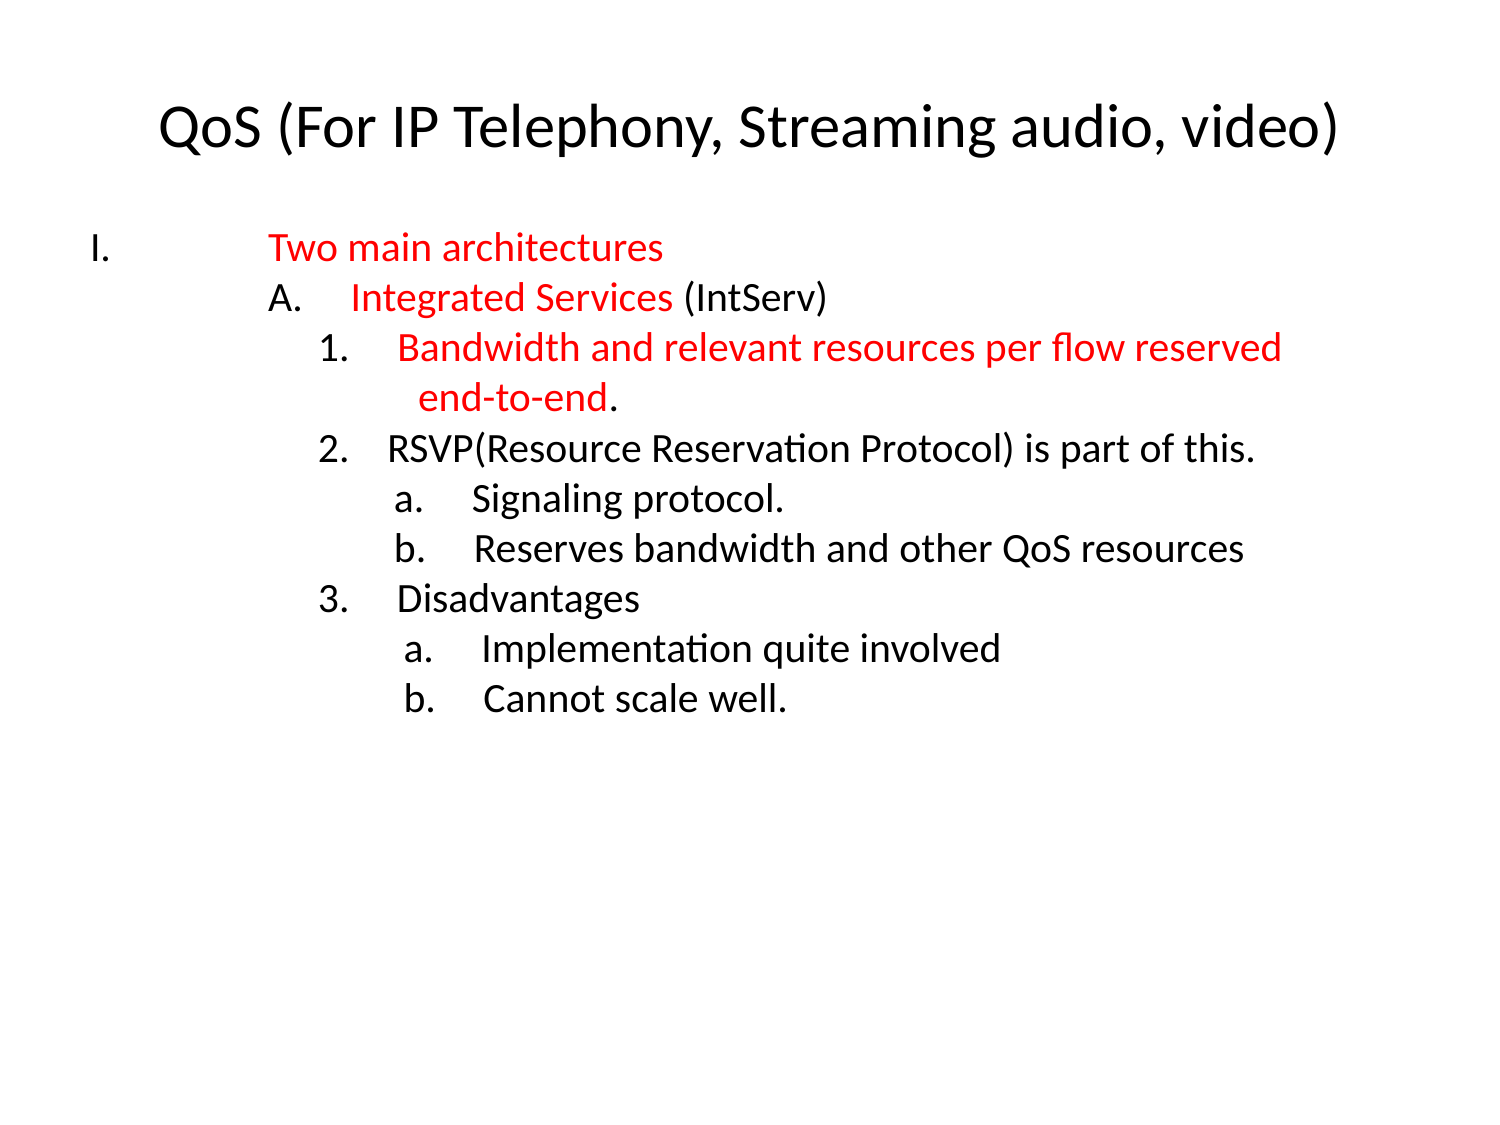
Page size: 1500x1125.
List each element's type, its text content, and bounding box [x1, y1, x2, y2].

list I. Two main architectures A. Integrated Services (IntServ) 1. Bandwidth and relevant resources per flow reserved end-to-end. 2. RSVP(Resource Reservation Protocol) is part of this. a. Signaling protocol. b. Reserves bandwidth and other QoS resources 3. Disadvantages a. Implementation quite involved b. Cannot scale well. [75, 212, 1425, 1075]
title QoS (For IP Telephony, Streaming audio, video) [75, 45, 1425, 200]
